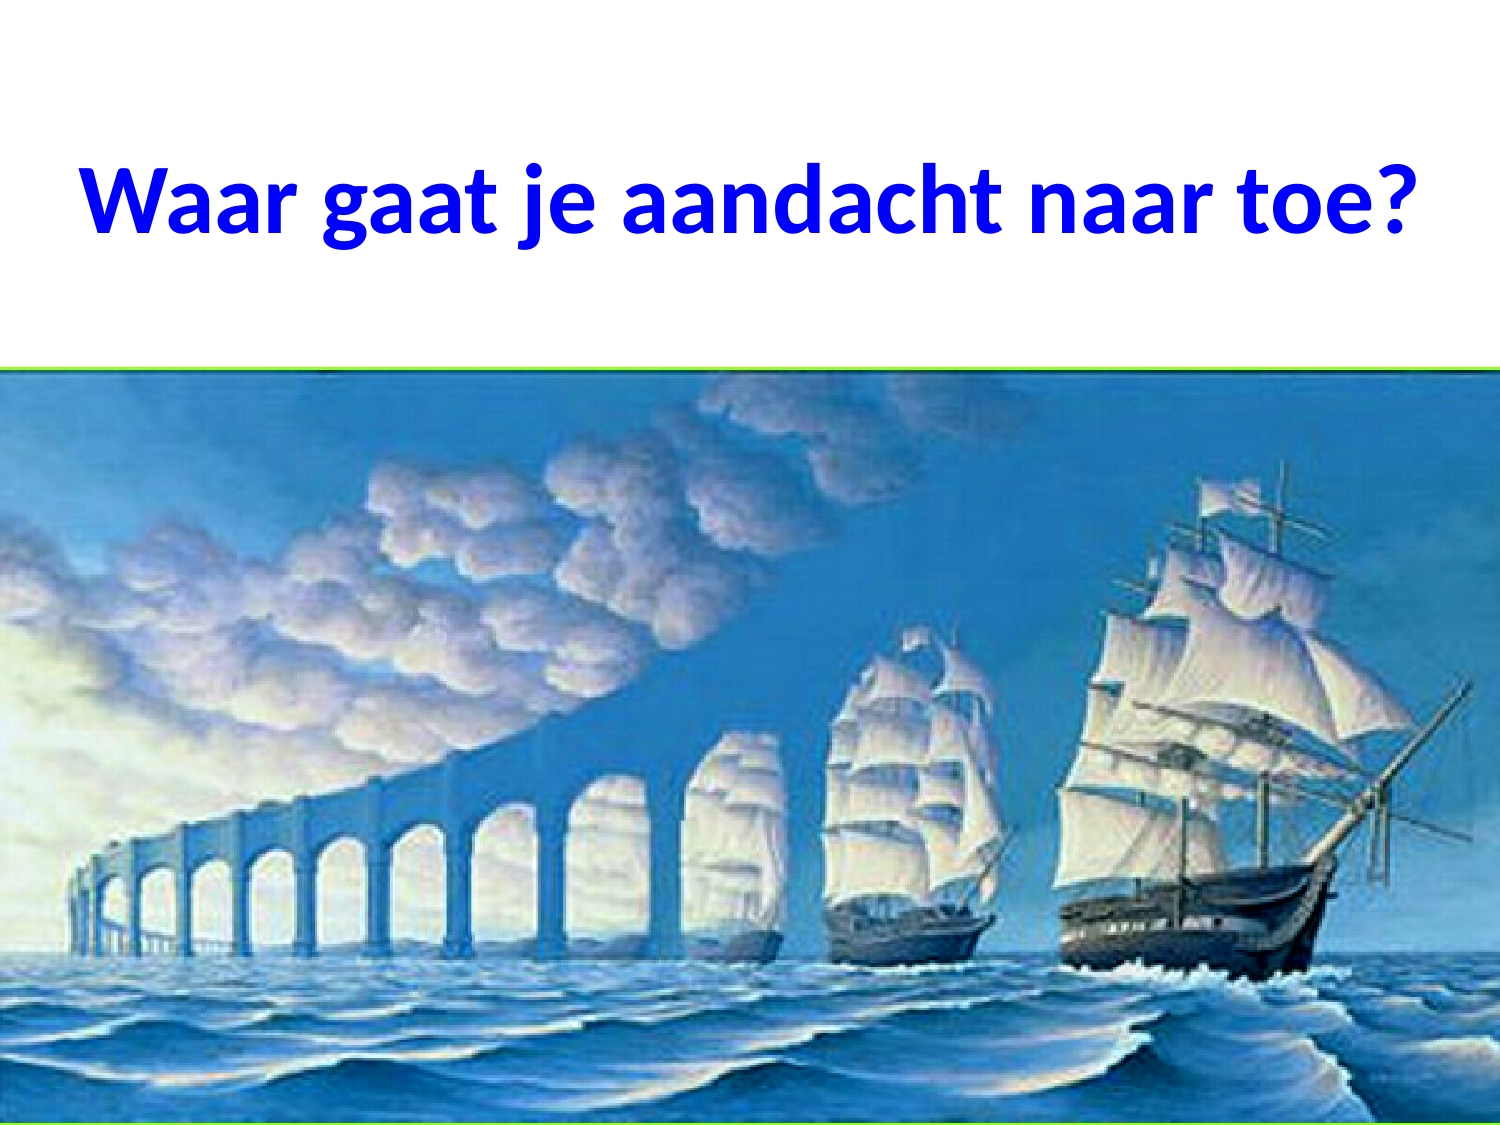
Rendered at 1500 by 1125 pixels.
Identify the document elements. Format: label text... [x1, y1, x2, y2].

title Waar gaat je aandacht naar toe? [0, 99, 1500, 288]
picture [0, 366, 1500, 1125]
